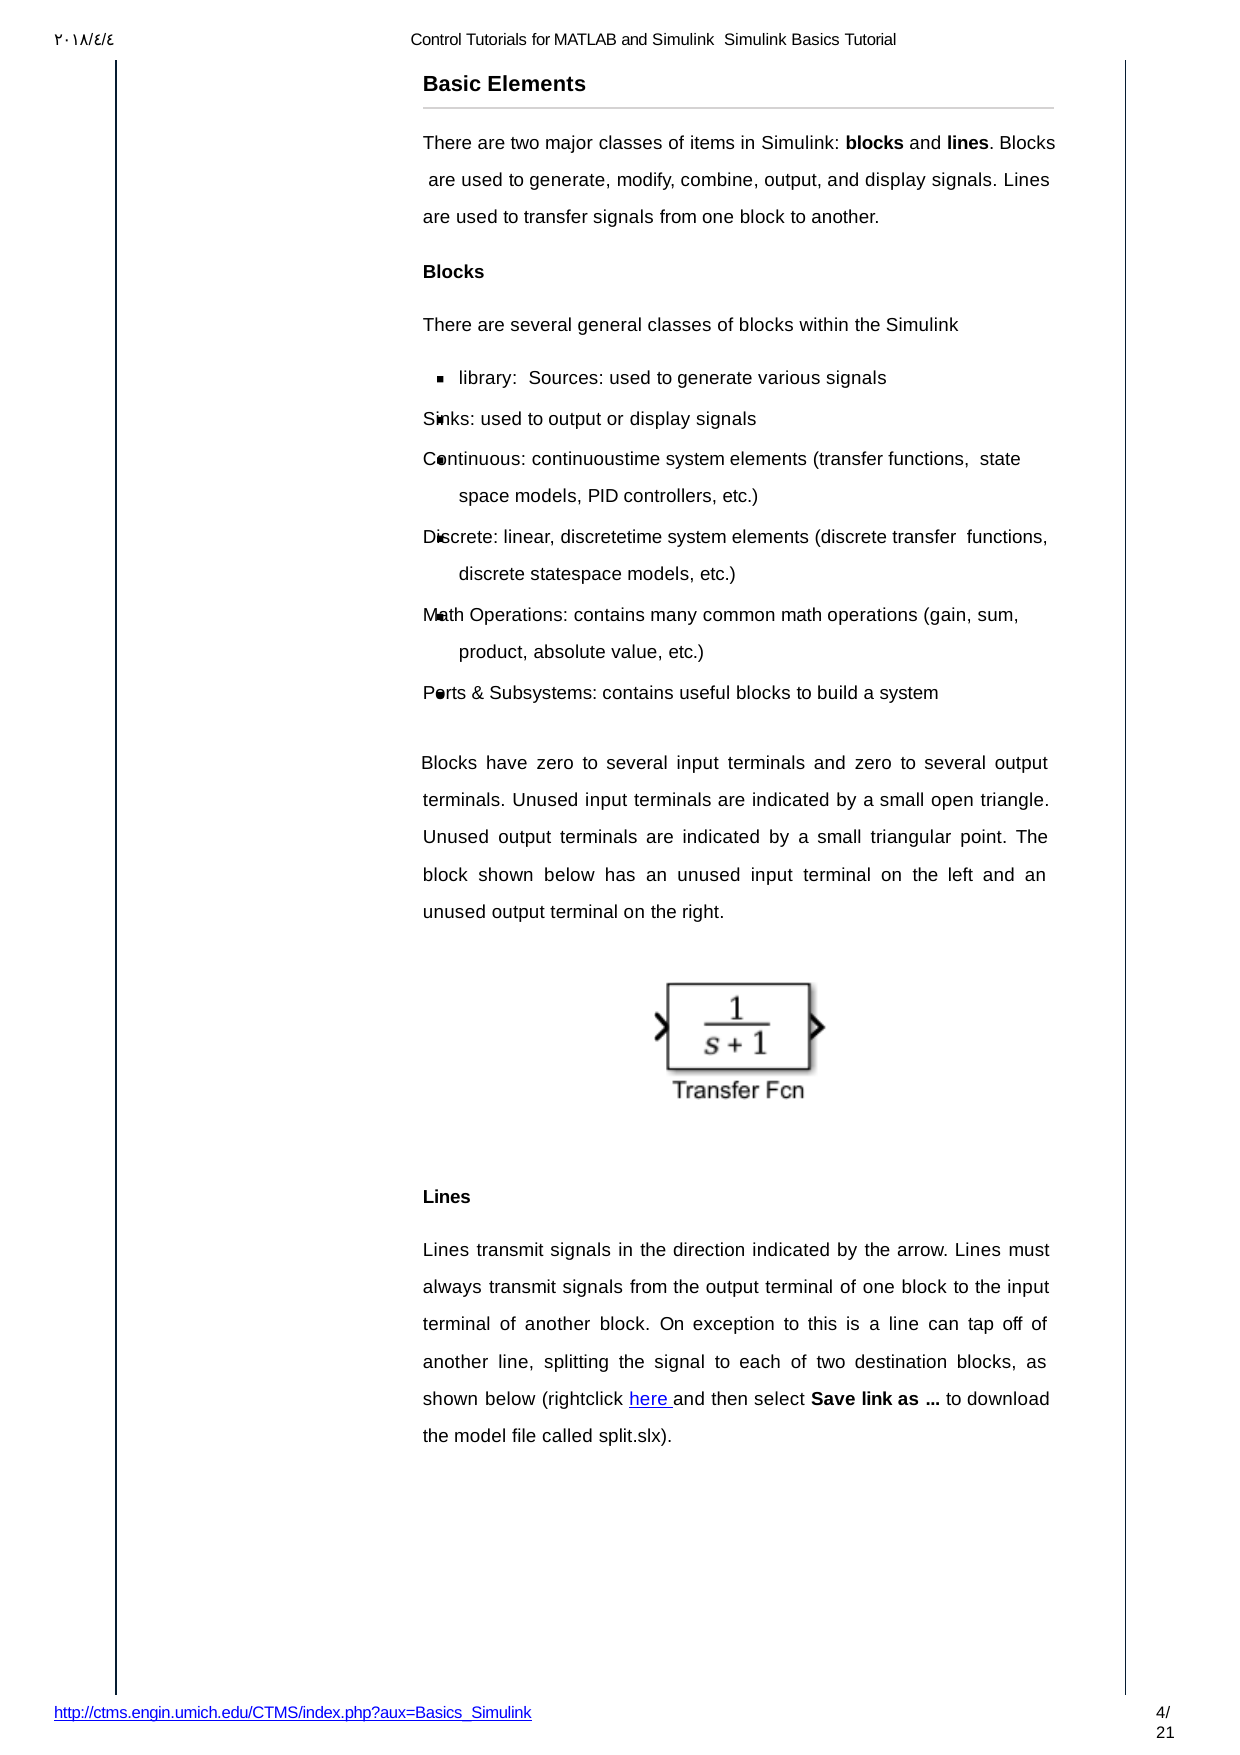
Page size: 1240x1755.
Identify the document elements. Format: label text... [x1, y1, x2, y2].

text_box [654, 982, 827, 1100]
text_box http://ctms.engin.umich.edu/CTMS/index.php?aux=Basics_Simulink [52, 1701, 534, 1722]
text_box Lines Lines transmit signals in the direction indicated by the arrow. Lines must always transmit signals from the output terminal of one block to the input terminal of another block. On exception to this is a line can tap off of another line, splitting the signal to each of two destination blocks, as shown below (right­click here and then select Save link as ... to download the model file called split.slx). [420, 1182, 1058, 1447]
text_box Basic Elements There are two major classes of items in Simulink: blocks and lines. Blocks are used to generate, modify, combine, output, and display signals. Lines are used to transfer signals from one block to another. Blocks There are several general classes of blocks within the Simulink library: Sources: used to generate various signals Sinks: used to output or display signals Continuous: continuous­time system elements (transfer functions, state­space models, PID controllers, etc.) Discrete: linear, discrete­time system elements (discrete transfer functions, discrete state­space models, etc.) Math Operations: contains many common math operations (gain, sum, product, absolute value, etc.) Ports & Subsystems: contains useful blocks to build a system Blocks have zero to several input terminals and zero to several output terminals. Unused input terminals are indicated by a small open triangle. Unused output terminals are indicated by a small triangular point. The block shown below has an unused input terminal on the left and an unused output terminal on the right. [420, 67, 1058, 923]
slide_number 1/21 [1143, 1701, 1189, 1755]
text_box ۲۰۱۸/٤/٤ [52, 27, 116, 50]
text_box Control Tutorials for MATLAB and Simulink ­ Simulink Basics Tutorial [408, 27, 904, 50]
